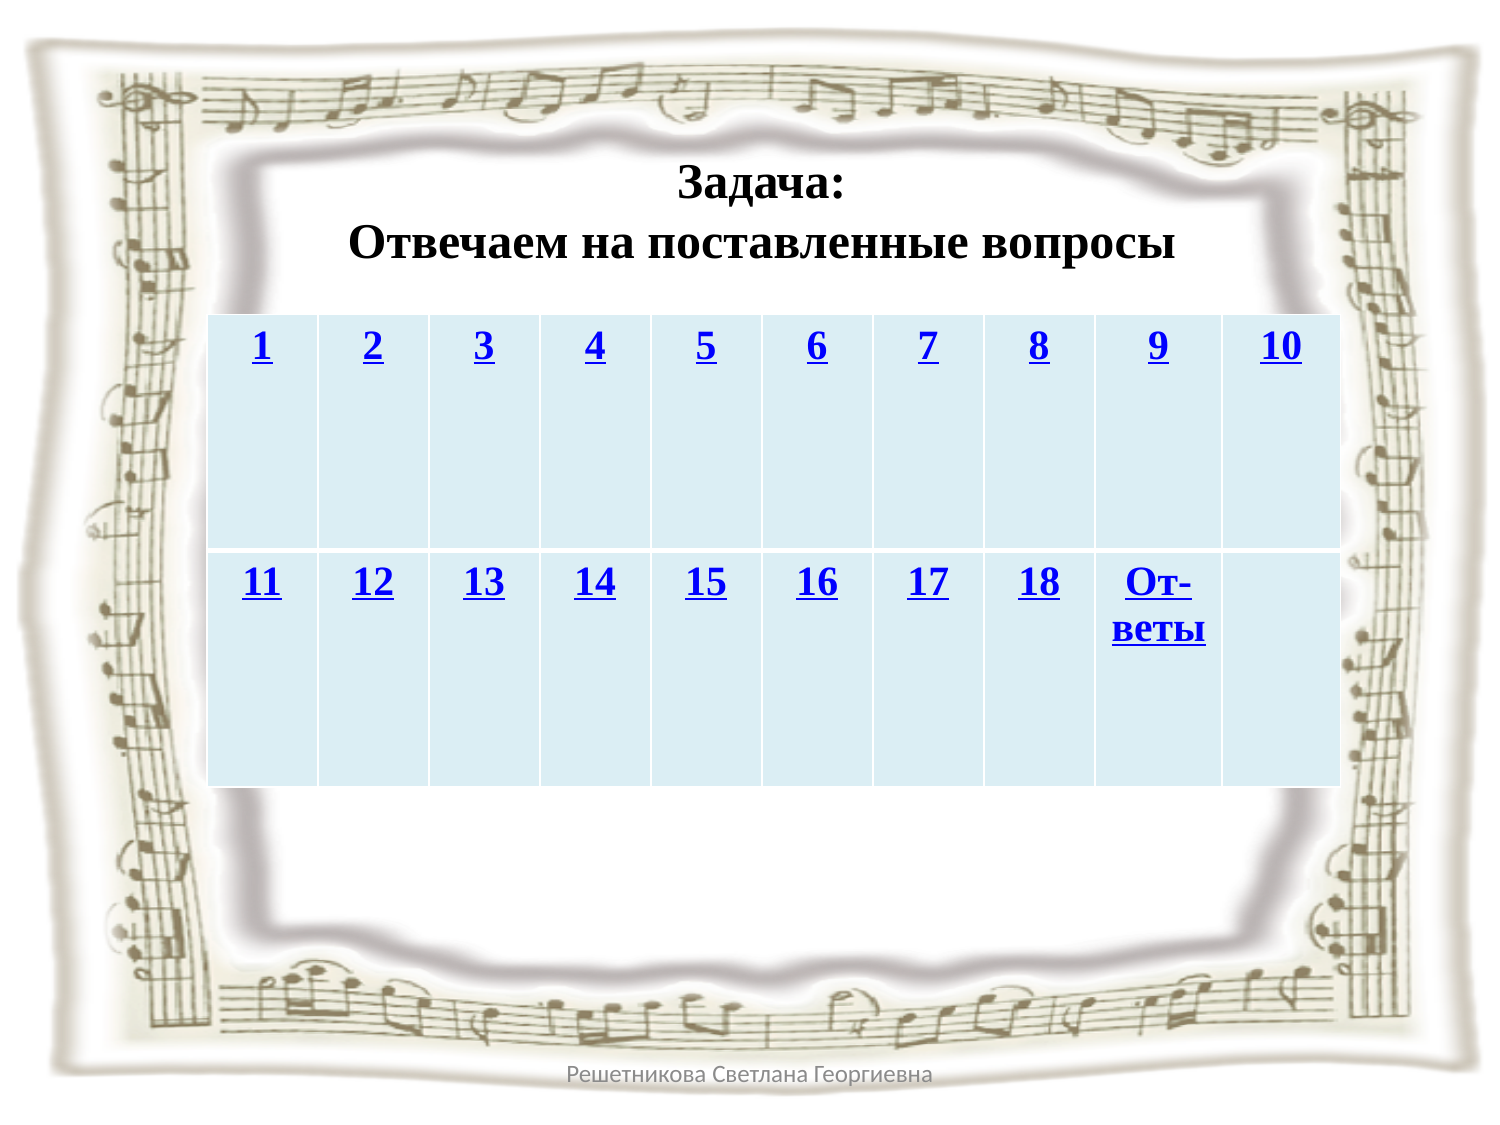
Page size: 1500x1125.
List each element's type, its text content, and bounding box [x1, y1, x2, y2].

table_header 7 [874, 315, 983, 548]
title Задача: Отвечаем на поставленные вопросы [218, 125, 1306, 291]
table_header 8 [985, 315, 1094, 548]
table_cell 17 [874, 553, 983, 786]
table_header 1 [208, 315, 317, 548]
table_cell 16 [763, 553, 872, 786]
table_cell 18 [985, 553, 1094, 786]
table_cell 11 [208, 553, 317, 786]
table_cell 13 [430, 553, 539, 786]
table_cell От- веты [1096, 553, 1221, 786]
table_cell 15 [652, 553, 761, 786]
table_header 6 [763, 315, 872, 548]
table_cell 12 [319, 553, 428, 786]
table_cell [1223, 553, 1340, 786]
table_cell 14 [541, 553, 650, 786]
table_header 4 [541, 315, 650, 548]
table_header 9 [1096, 315, 1221, 548]
text_box [0, 0, 1500, 1125]
table_header 2 [319, 315, 428, 548]
table_header 3 [430, 315, 539, 548]
footer Решетникова Светлана Георгиевна [512, 1042, 988, 1103]
table_header 5 [652, 315, 761, 548]
table_header 10 [1223, 315, 1340, 548]
